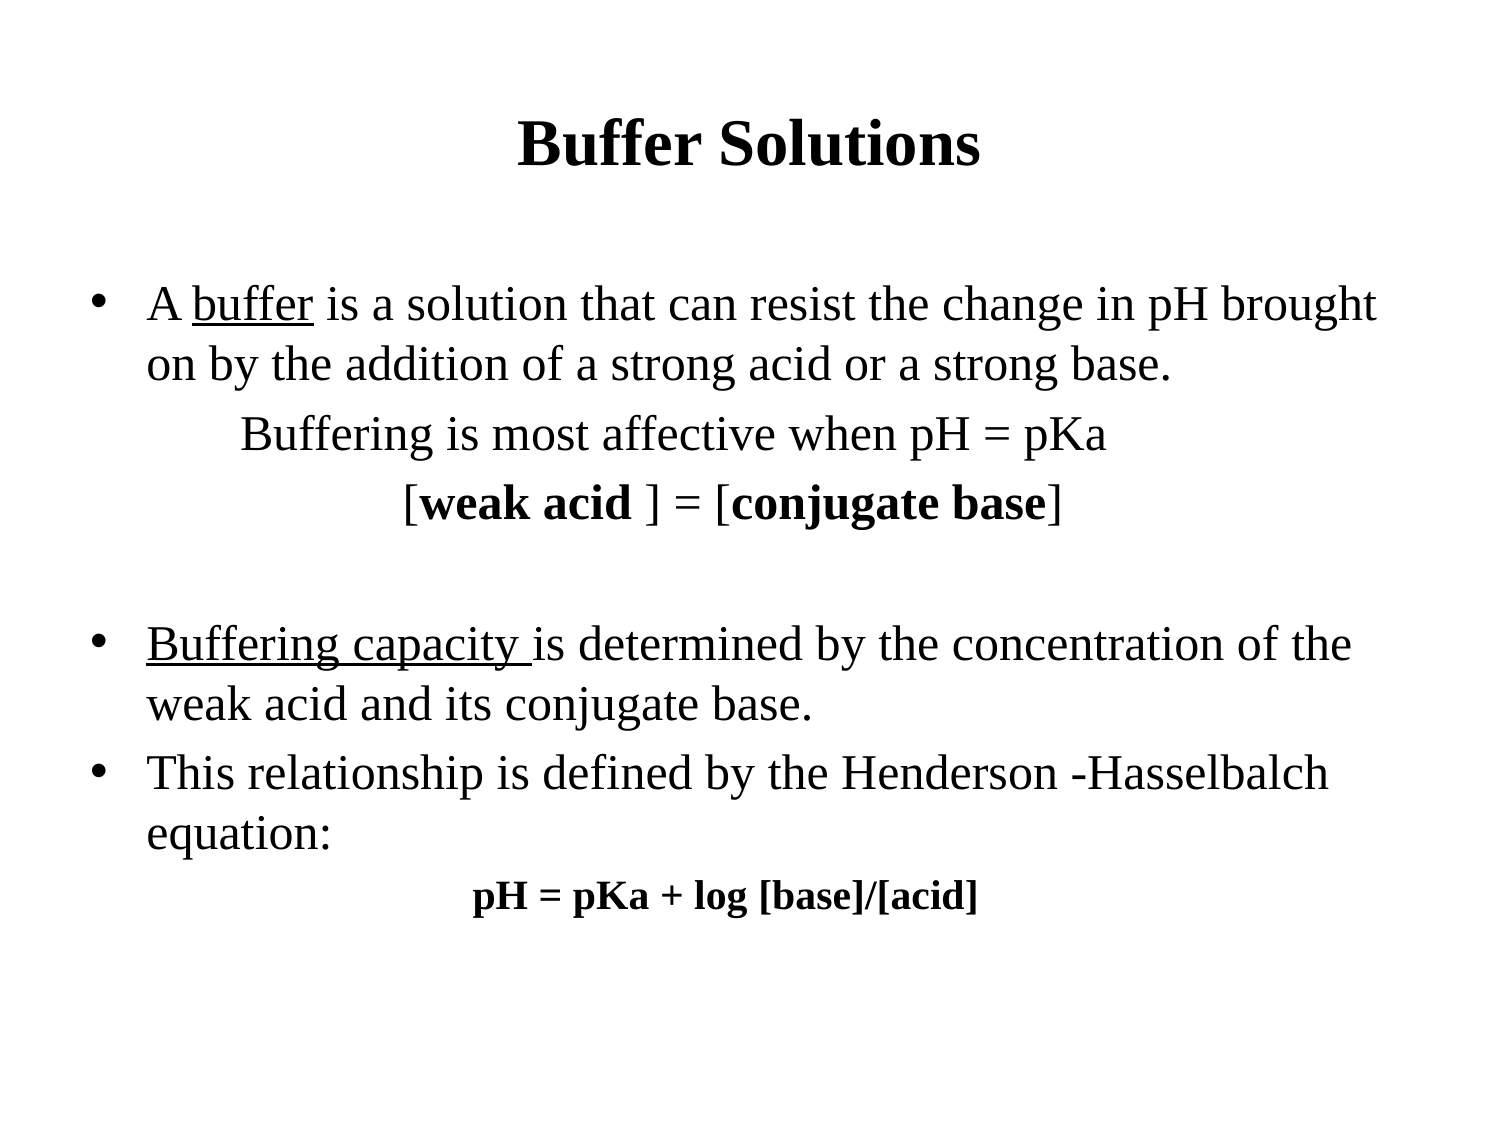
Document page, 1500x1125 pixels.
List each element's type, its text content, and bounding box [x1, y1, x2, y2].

title Buffer Solutions [75, 45, 1425, 233]
list A buffer is a solution that can resist the change in pH brought on by the addition of a strong acid or a strong base. Buffering is most affective when pH = pKa [weak acid ] = [conjugate base] Buffering capacity is determined by the concentration of the weak acid and its conjugate base. This relationship is defined by the Henderson -Hasselbalch equation: pH = pKa + log [base]/[acid] [75, 262, 1425, 1005]
